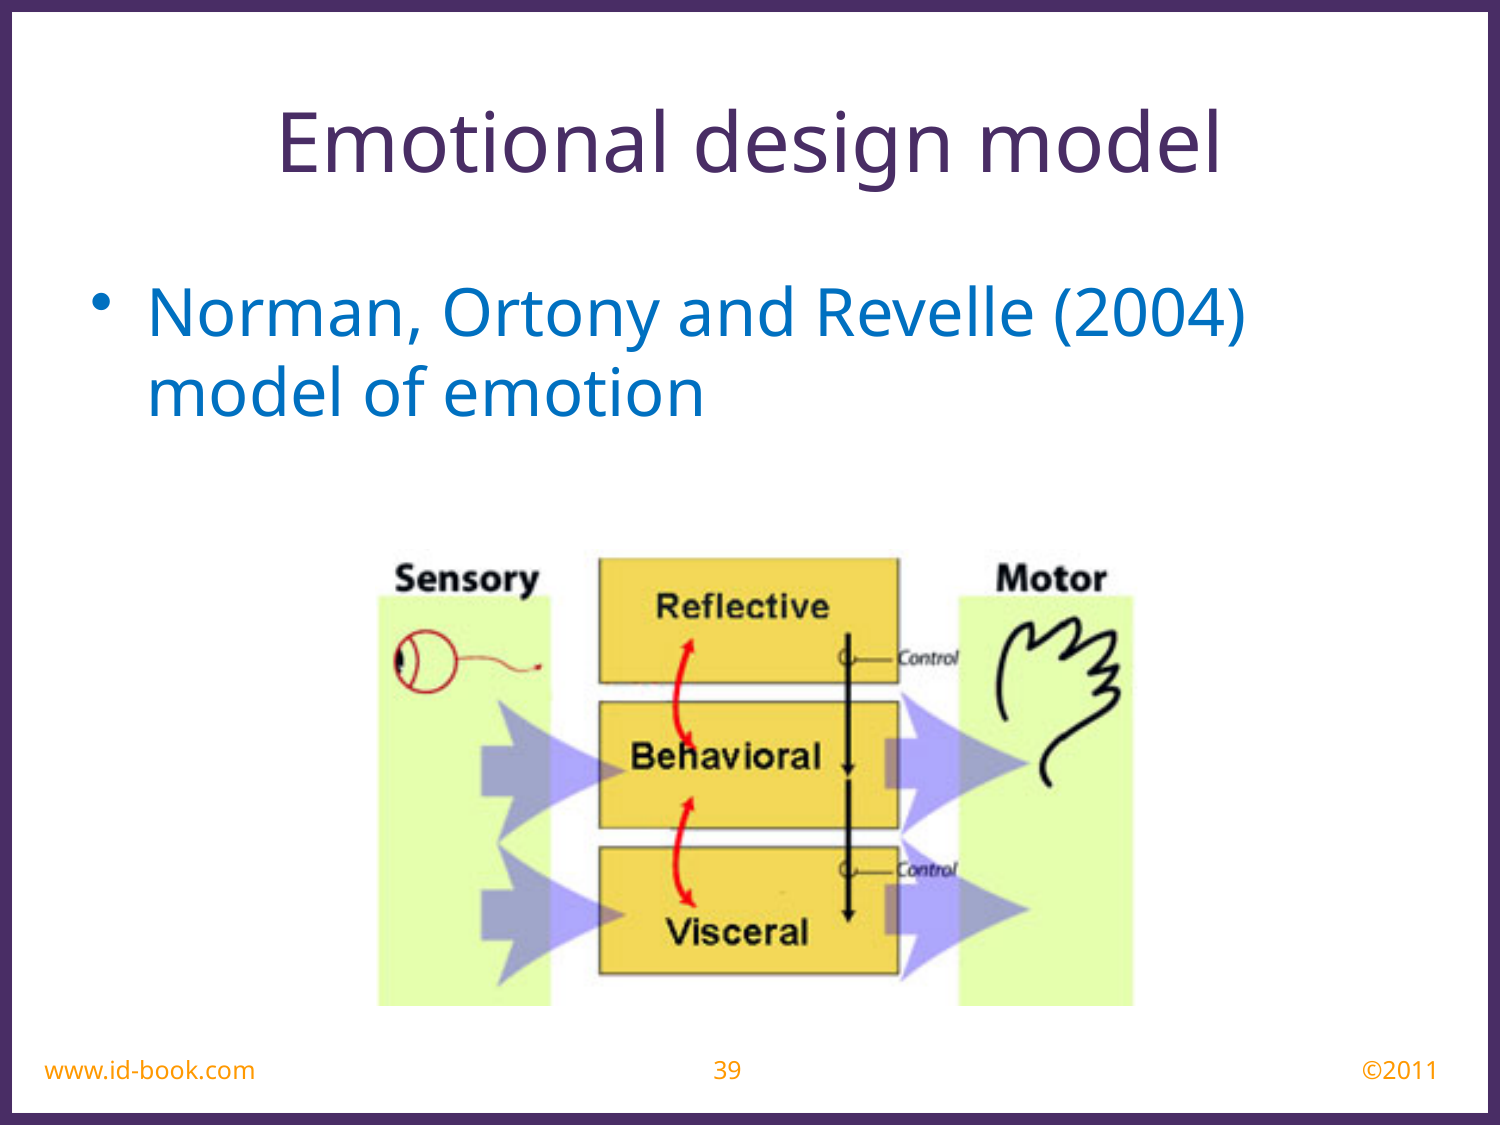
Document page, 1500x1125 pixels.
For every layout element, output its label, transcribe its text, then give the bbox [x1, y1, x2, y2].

footer 39 [489, 1046, 966, 1125]
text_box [374, 549, 1138, 1006]
slide_number www.id-book.com [29, 1046, 380, 1125]
title Emotional design model [75, 45, 1425, 233]
picture [0, 0, 1500, 1125]
list Norman, Ortony and Revelle (2004) model of emotion [75, 262, 1425, 1005]
